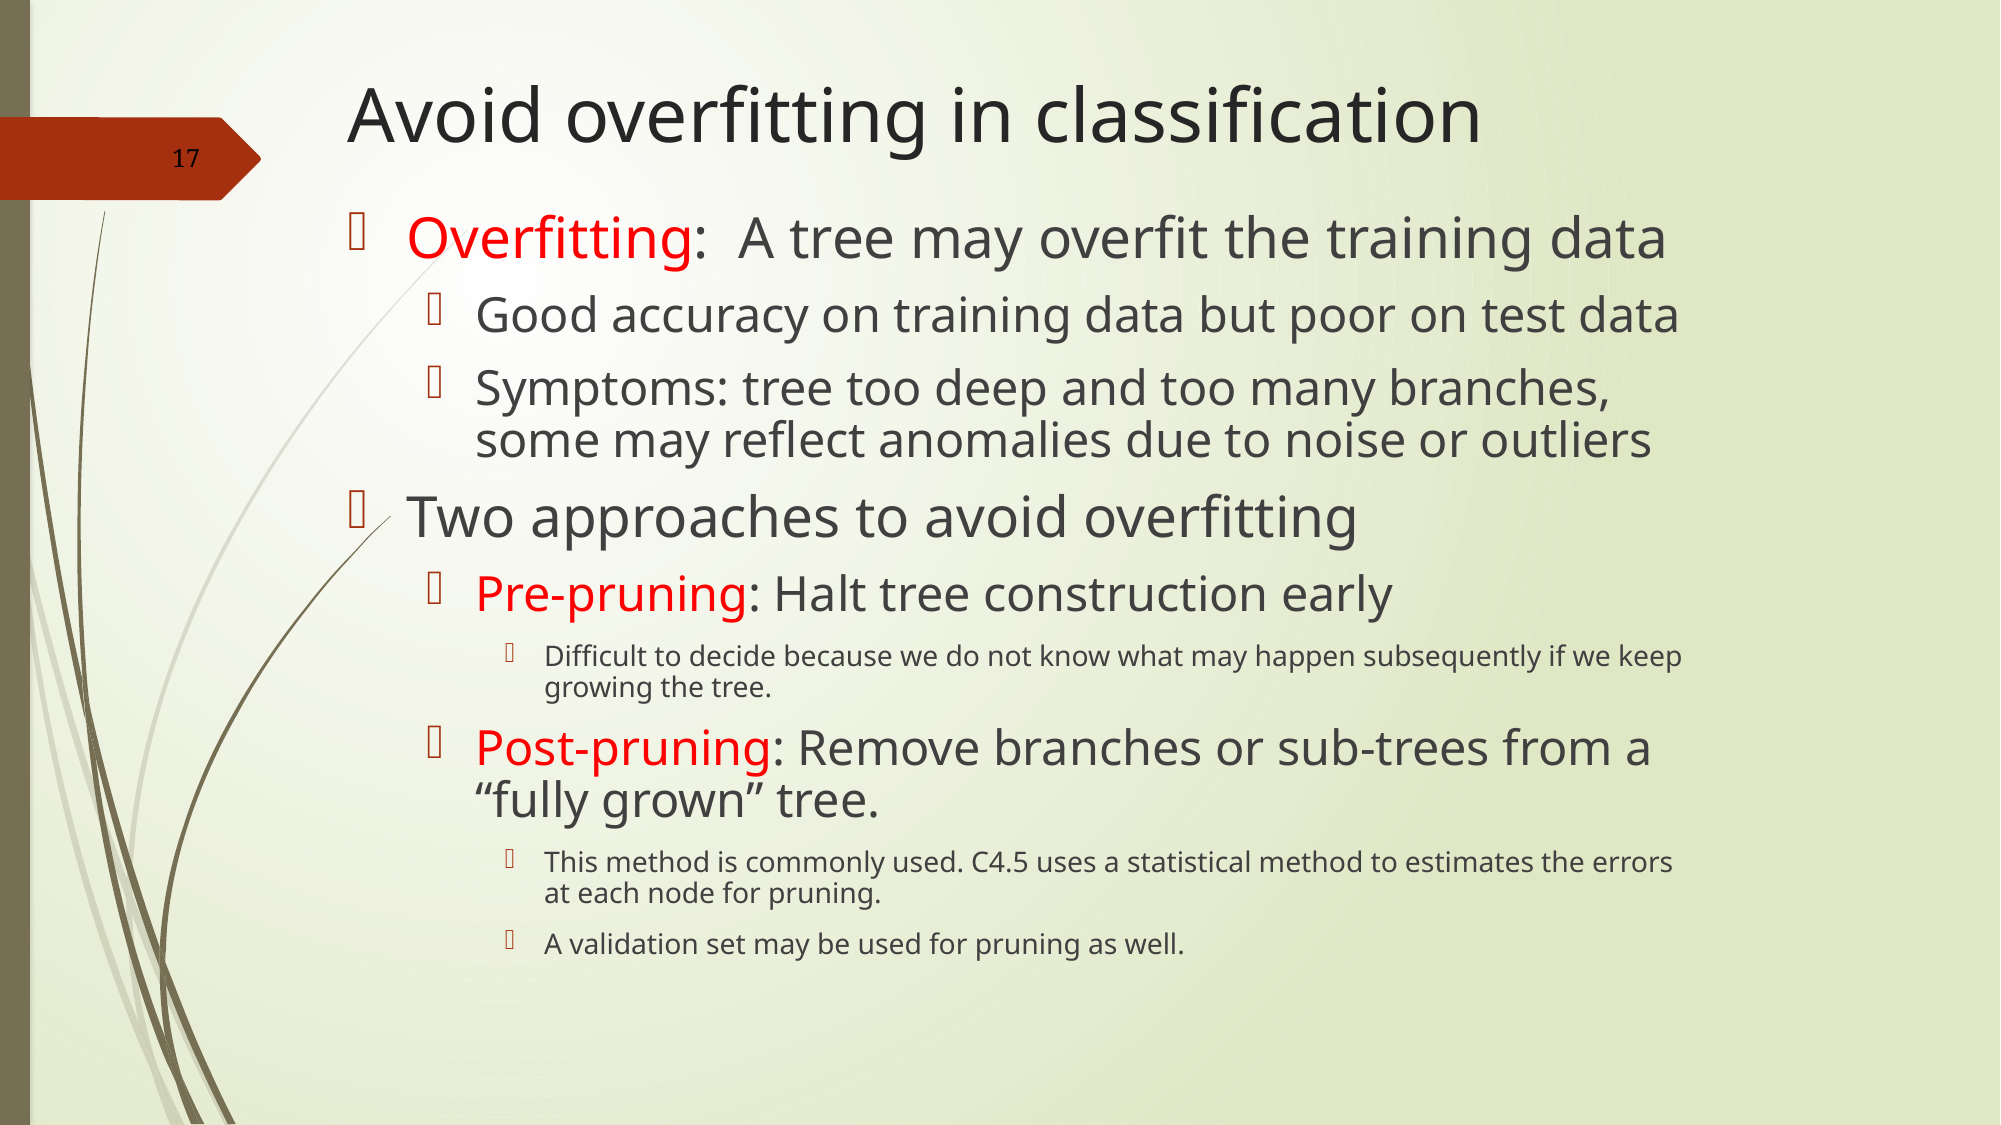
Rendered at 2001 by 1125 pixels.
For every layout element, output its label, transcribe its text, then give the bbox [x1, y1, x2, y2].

title Avoid overfitting in classification [332, 31, 1670, 194]
slide_number 17 [87, 129, 216, 190]
list Overfitting: A tree may overfit the training data Good accuracy on training data but poor on test data Symptoms: tree too deep and too many branches, some may reflect anomalies due to noise or outliers Two approaches to avoid overfitting Pre-pruning: Halt tree construction early Difficult to decide because we do not know what may happen subsequently if we keep growing the tree. Post-pruning: Remove branches or sub-trees from a “fully grown” tree. This method is commonly used. C4.5 uses a statistical method to estimates the errors at each node for pruning. A validation set may be used for pruning as well. [332, 202, 1708, 1018]
